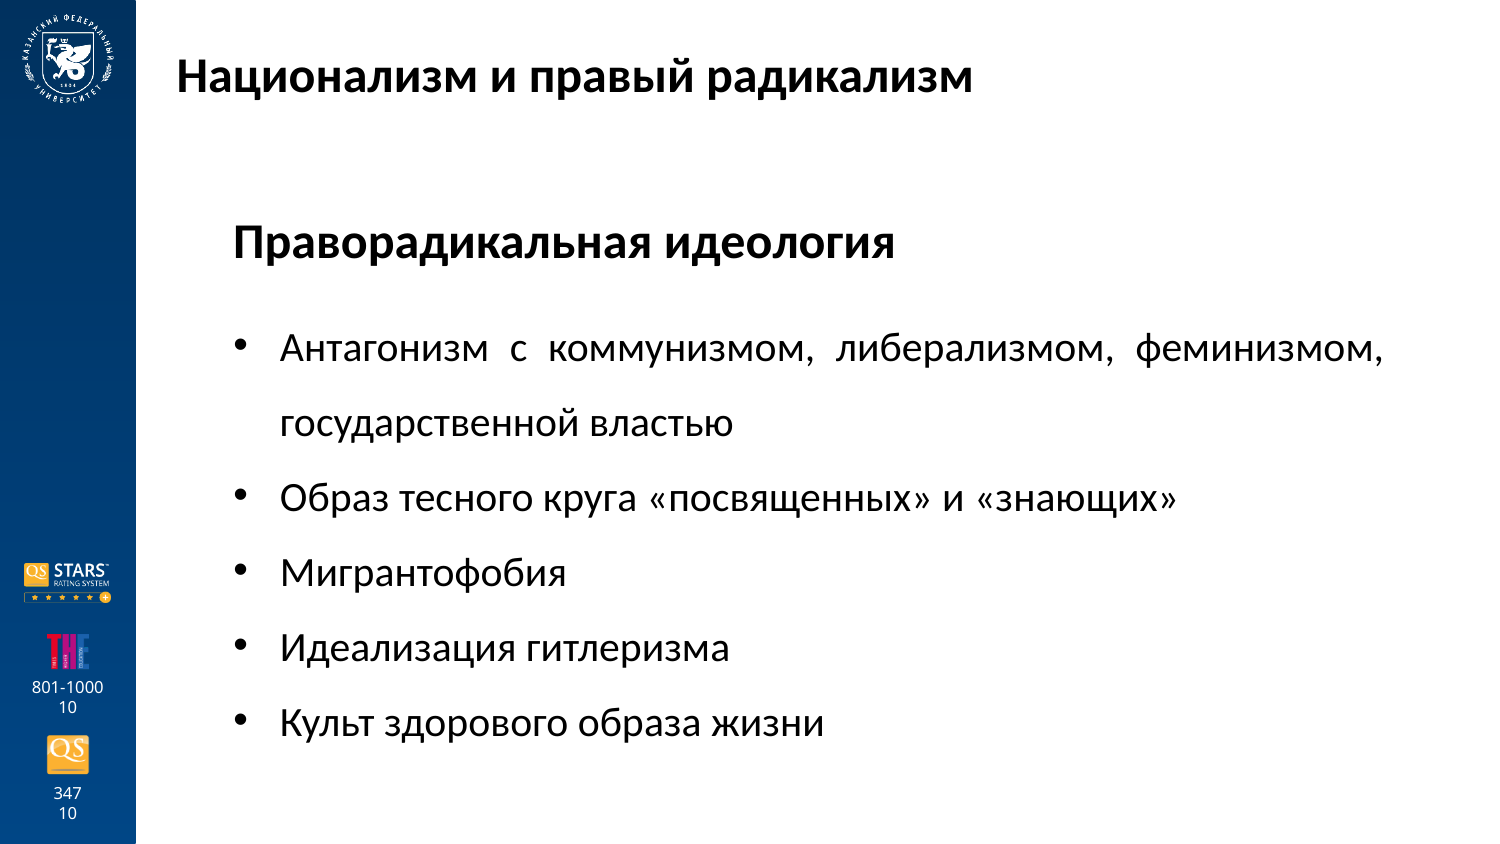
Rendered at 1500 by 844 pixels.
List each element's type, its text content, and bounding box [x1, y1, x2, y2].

picture [24, 563, 112, 603]
picture [46, 630, 89, 673]
picture [38, 725, 98, 784]
picture [22, 14, 114, 104]
text_box 347 10 [13, 775, 122, 831]
text_box Антагонизм с коммунизмом, либерализмом, феминизмом, государственной властью Образ тесного круга «посвященных» и «знающих» Мигрантофобия Идеализация гитлеризма Культ здорового образа жизни [218, 286, 1400, 752]
text_box Национализм и правый радикализм [161, 34, 1459, 110]
text_box Праворадикальная идеология [218, 200, 969, 276]
text_box 801-1000 10 [13, 669, 122, 725]
text_box [0, 0, 138, 844]
